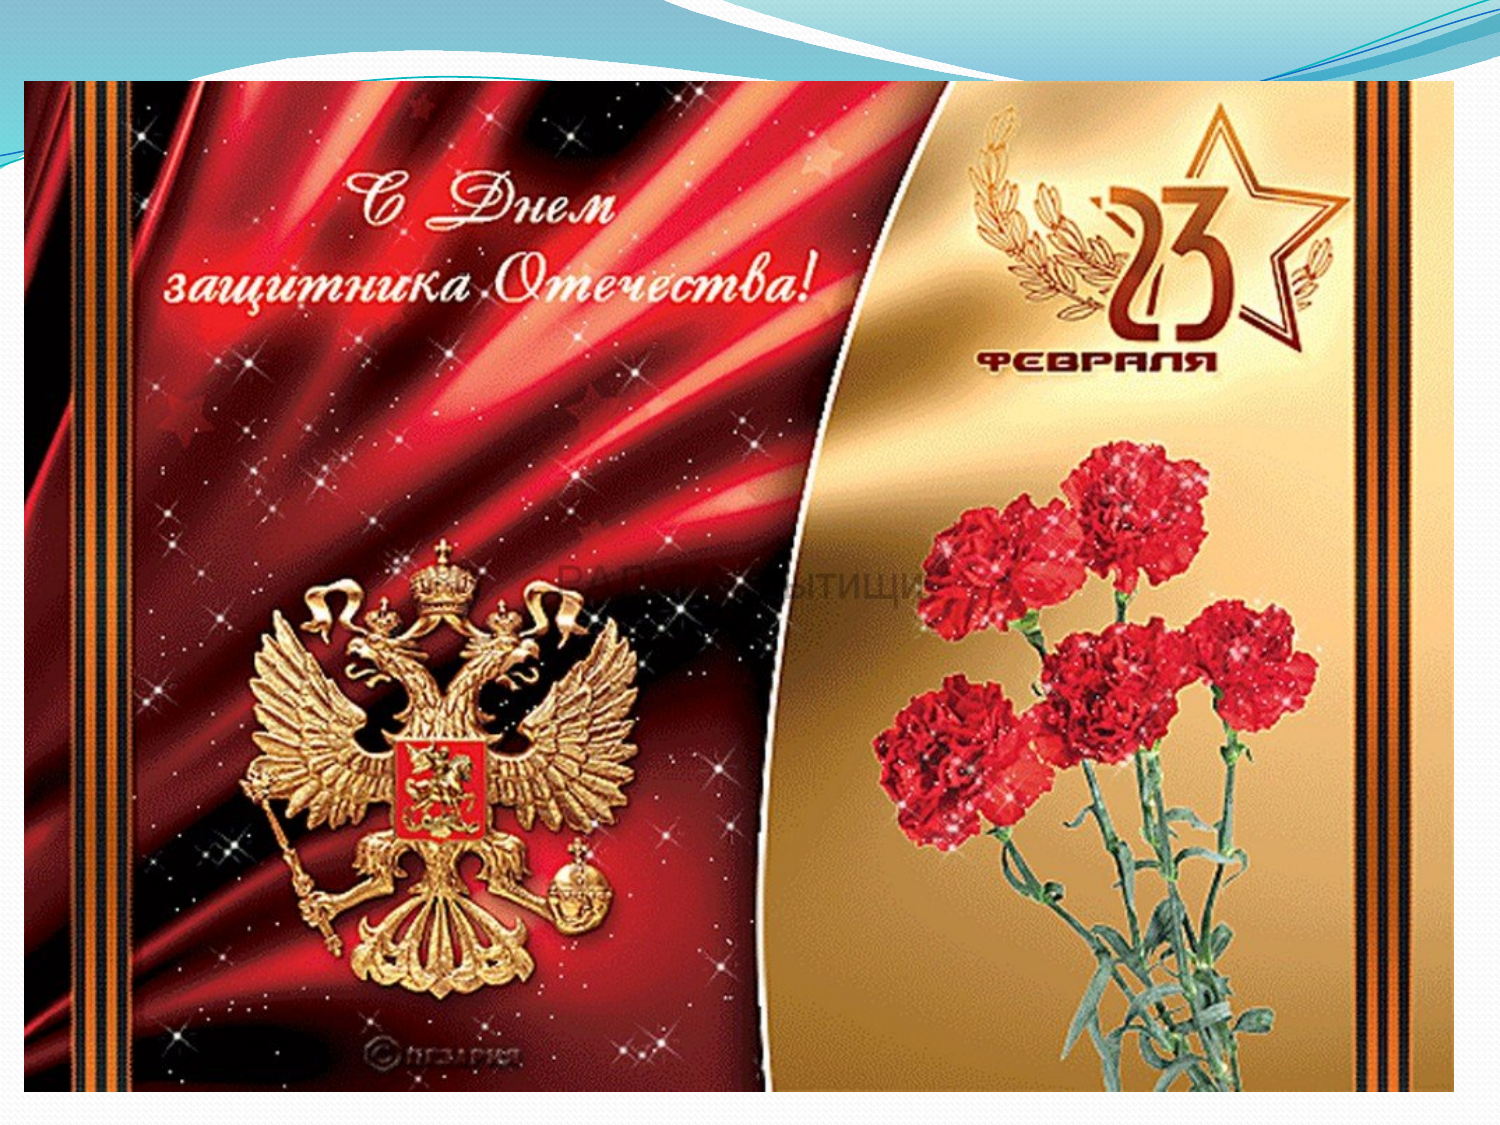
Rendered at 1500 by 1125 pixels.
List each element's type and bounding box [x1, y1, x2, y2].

list [24, 81, 1454, 1093]
